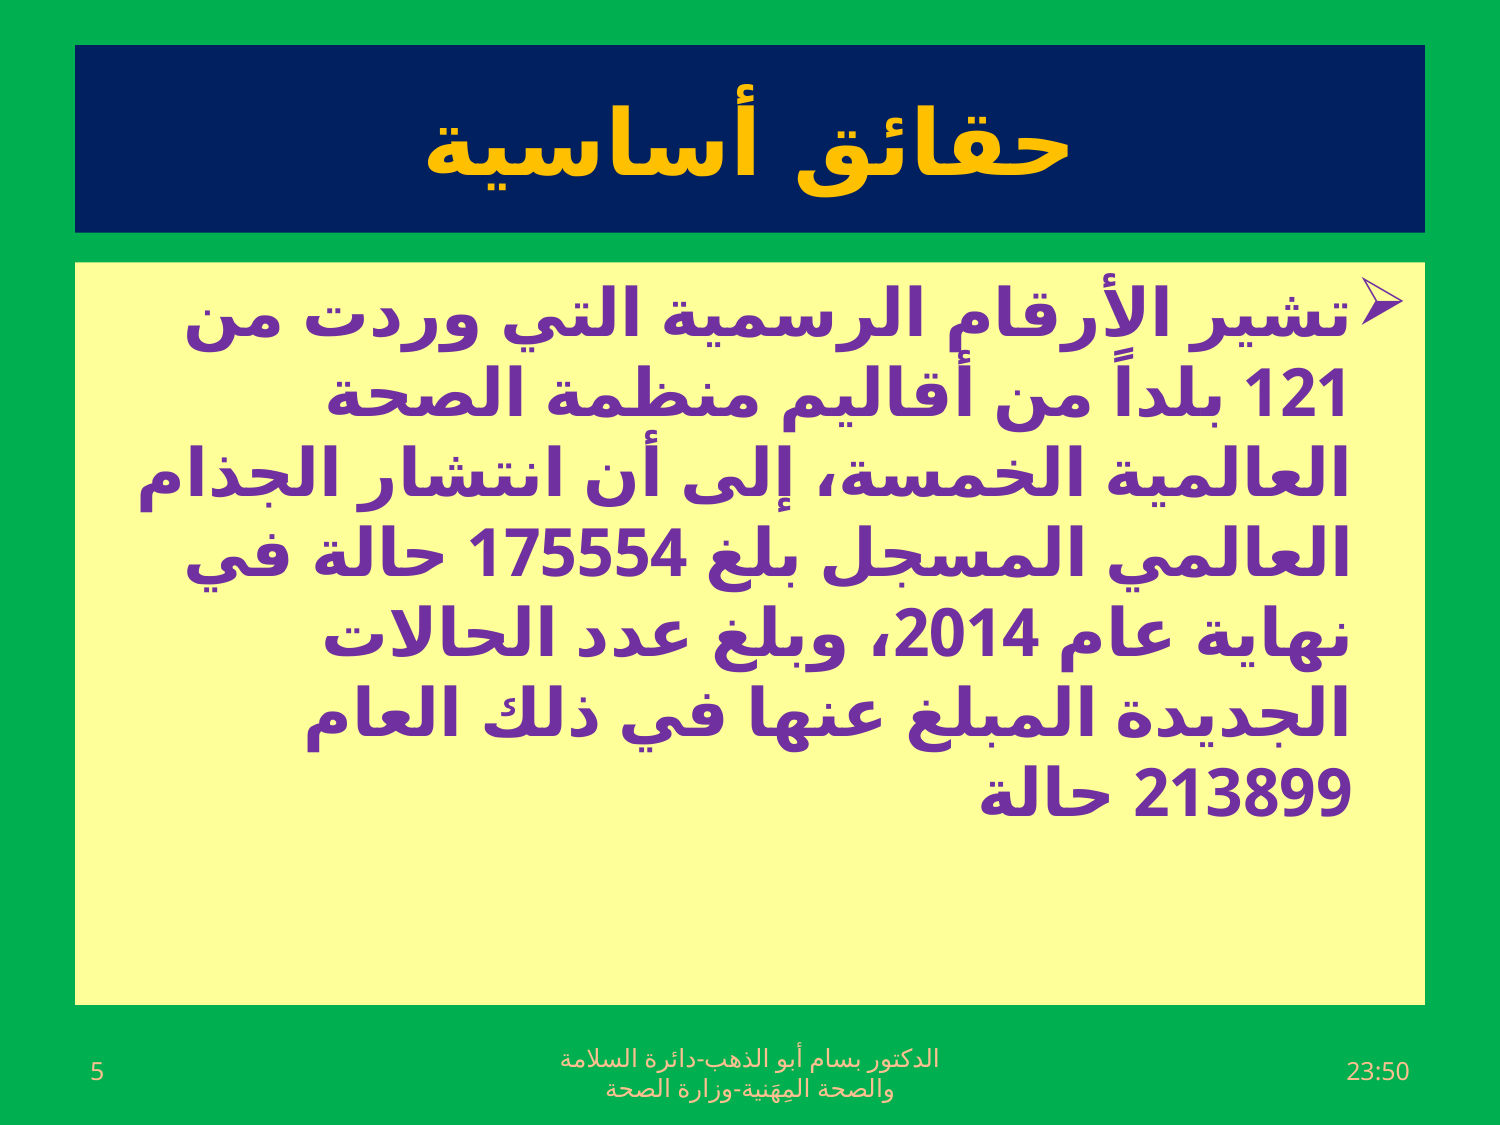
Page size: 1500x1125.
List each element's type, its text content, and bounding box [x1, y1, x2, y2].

slide_number الجمعة، 01 تموز، 2016 [1074, 1042, 1425, 1103]
list تشير الأرقام الرسمية التي وردت من 121 بلداً من أقاليم منظمة الصحة العالمية الخمسة، إلى أن انتشار الجذام العالمي المسجل بلغ 175554 حالة في نهاية عام 2014، وبلغ عدد الحالات الجديدة المبلغ عنها في ذلك العام 213899 حالة [75, 262, 1425, 1005]
title حقائق أساسية [75, 45, 1425, 233]
slide_number 5 [75, 1042, 425, 1103]
footer الدكتور بسام أبو الذهب-دائرة السلامة والصحة المِهَنية-وزارة الصحة [512, 1042, 988, 1103]
